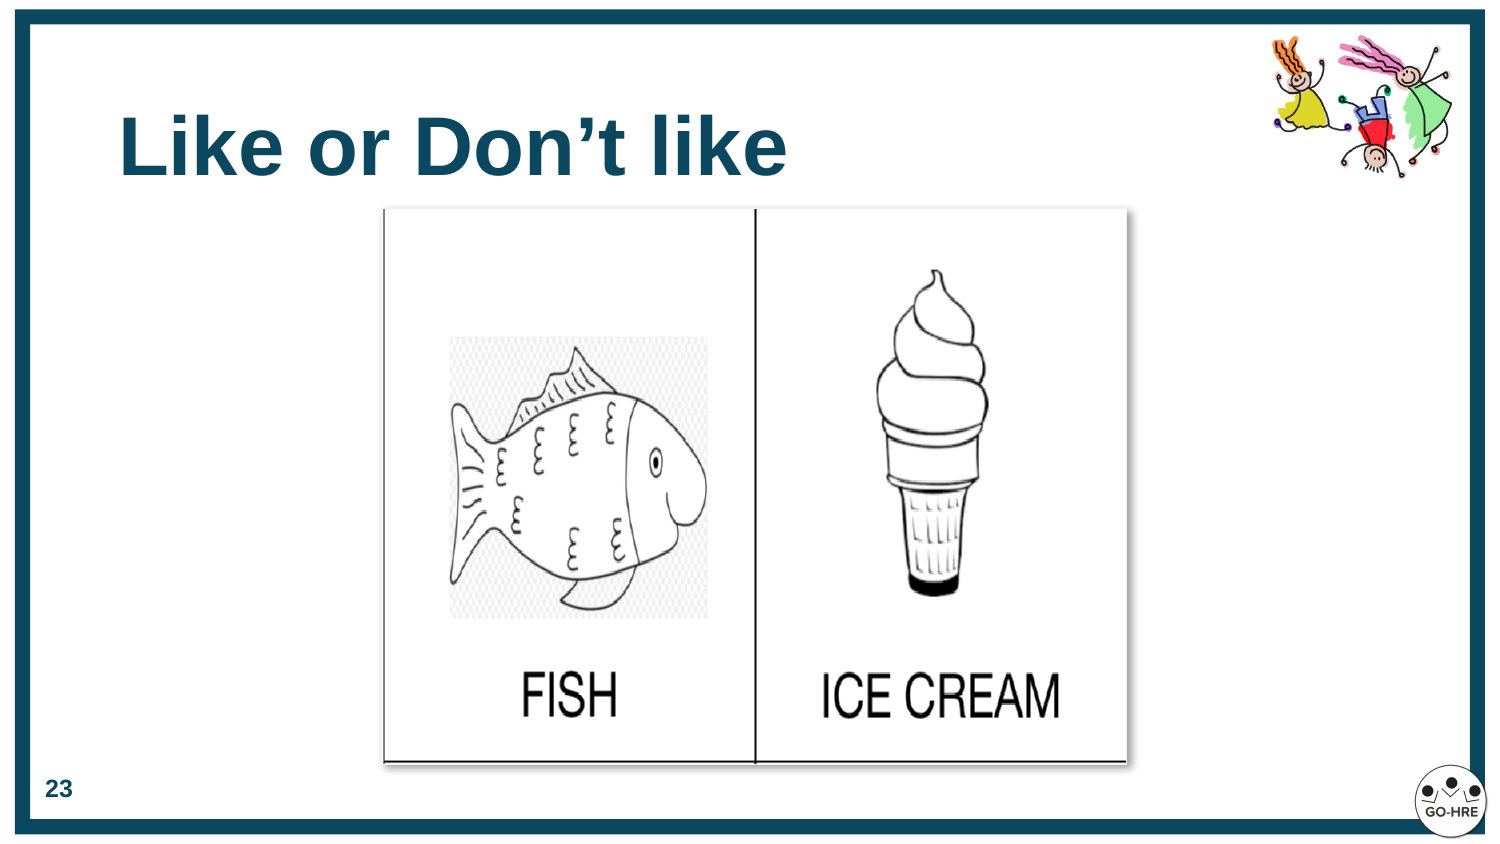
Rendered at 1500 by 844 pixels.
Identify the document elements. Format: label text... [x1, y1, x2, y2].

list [1271, 34, 1452, 179]
slide_number 23 [30, 755, 121, 821]
picture [1414, 764, 1489, 840]
text_box Like or Don’t like [103, 67, 1361, 218]
picture [381, 208, 1128, 765]
